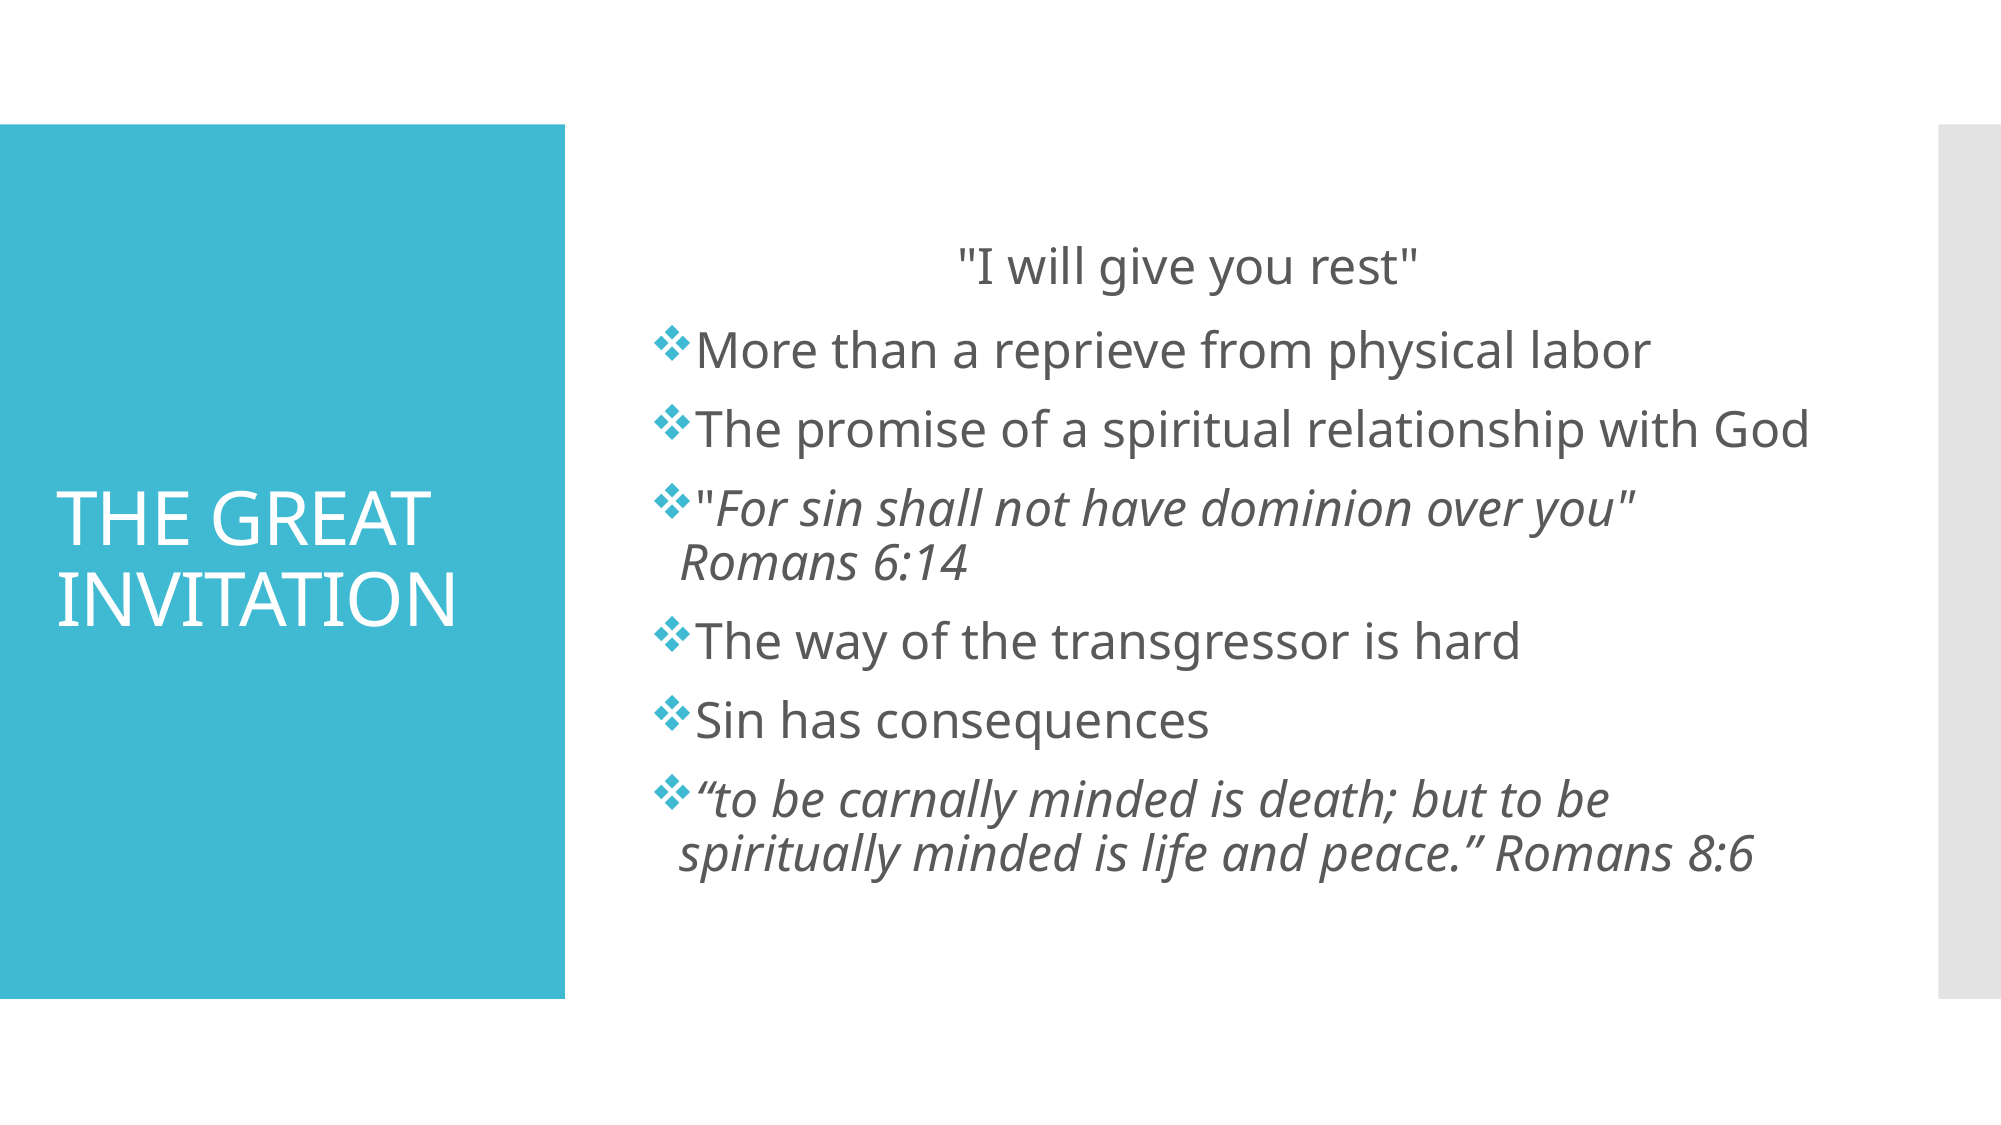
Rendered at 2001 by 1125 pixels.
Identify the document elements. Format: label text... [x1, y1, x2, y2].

list "I will give you rest" More than a reprieve from physical labor The promise of a spiritual relationship with God "For sin shall not have dominion over you" Romans 6:14 The way of the transgressor is hard Sin has consequences “to be carnally minded is death; but to be spiritually minded is life and peace.” Romans 8:6 [634, 141, 1835, 982]
title THE GREAT INVITATION [41, 184, 525, 940]
